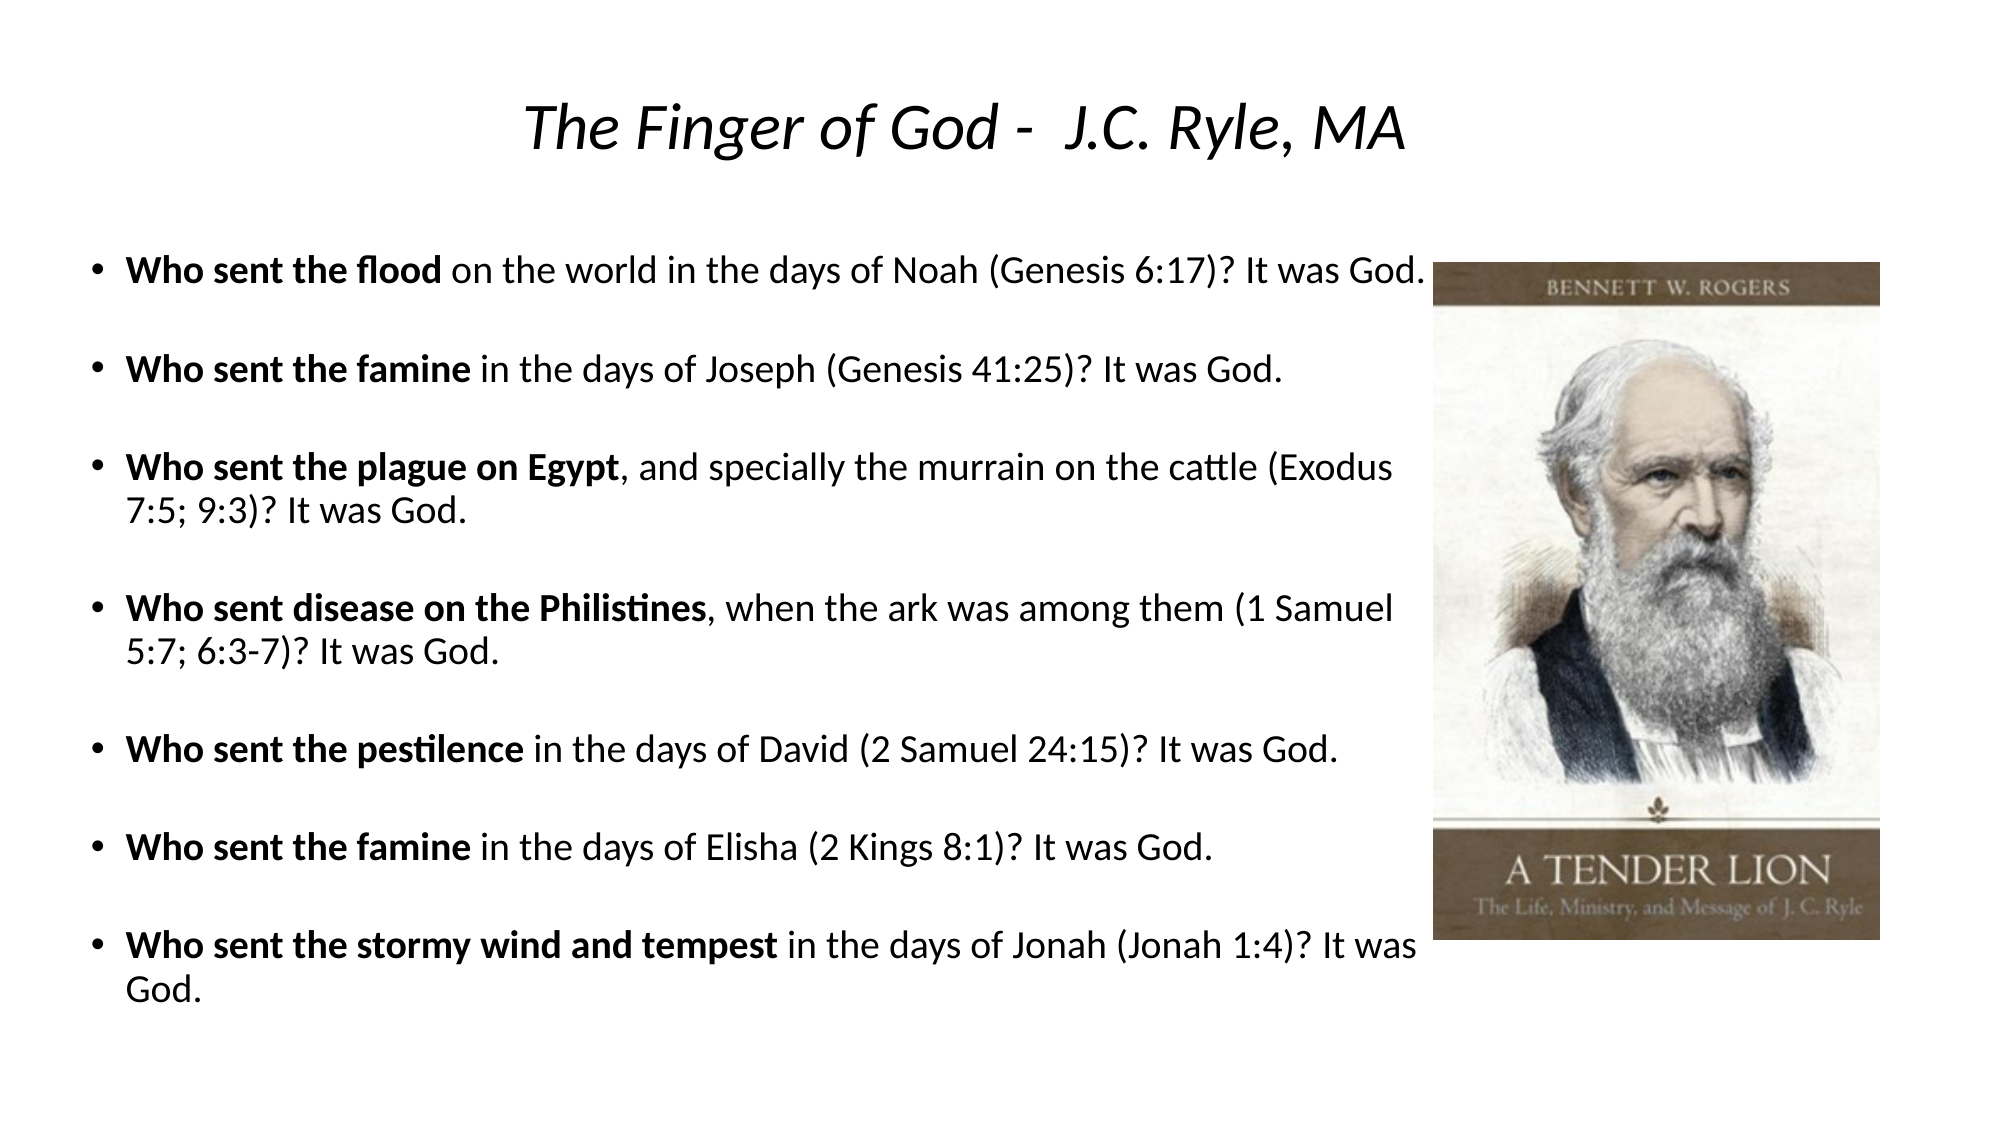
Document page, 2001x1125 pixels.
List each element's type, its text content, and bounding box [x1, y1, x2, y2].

text_box The Finger of God - J.C. Ryle, MA [507, 75, 1550, 171]
list Who sent the flood on the world in the days of Noah (Genesis 6:17)? It was God. Who sent the famine in the days of Joseph (Genesis 41:25)? It was God. Who sent the plague on Egypt, and specially the murrain on the cattle (Exodus 7:5; 9:3)? It was God. Who sent disease on the Philistines, when the ark was among them (1 Samuel 5:7; 6:3-7)? It was God. Who sent the pestilence in the days of David (2 Samuel 24:15)? It was God. Who sent the famine in the days of Elisha (2 Kings 8:1)? It was God. Who sent the stormy wind and tempest in the days of Jonah (Jonah 1:4)? It was God. [75, 182, 1454, 1067]
picture [1432, 261, 1881, 940]
